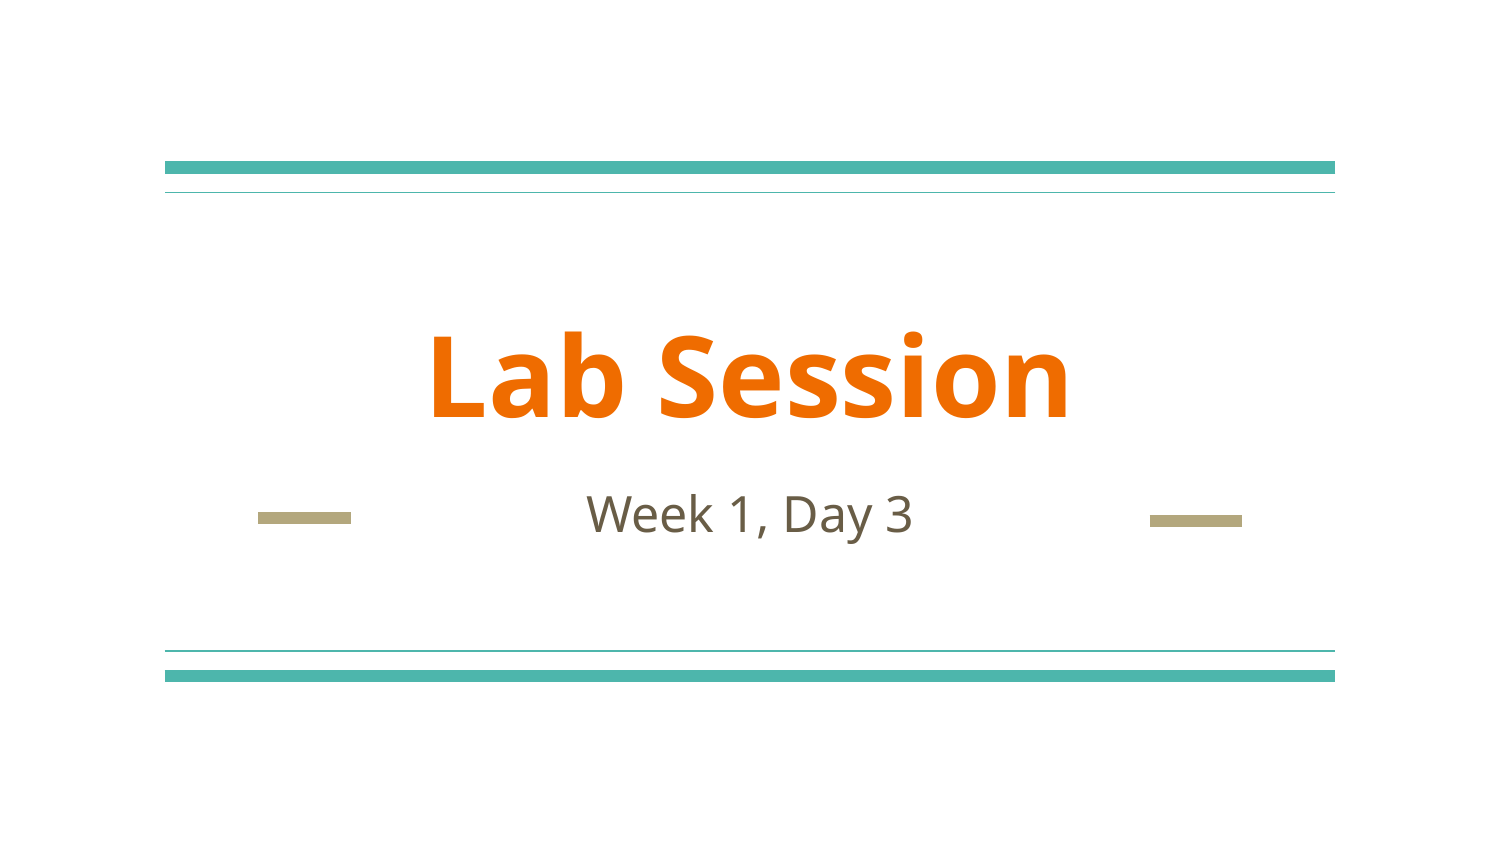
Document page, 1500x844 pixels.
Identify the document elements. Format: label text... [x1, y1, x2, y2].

title Lab Session [164, 287, 1336, 456]
subtitle Week 1, Day 3 [350, 467, 1150, 598]
